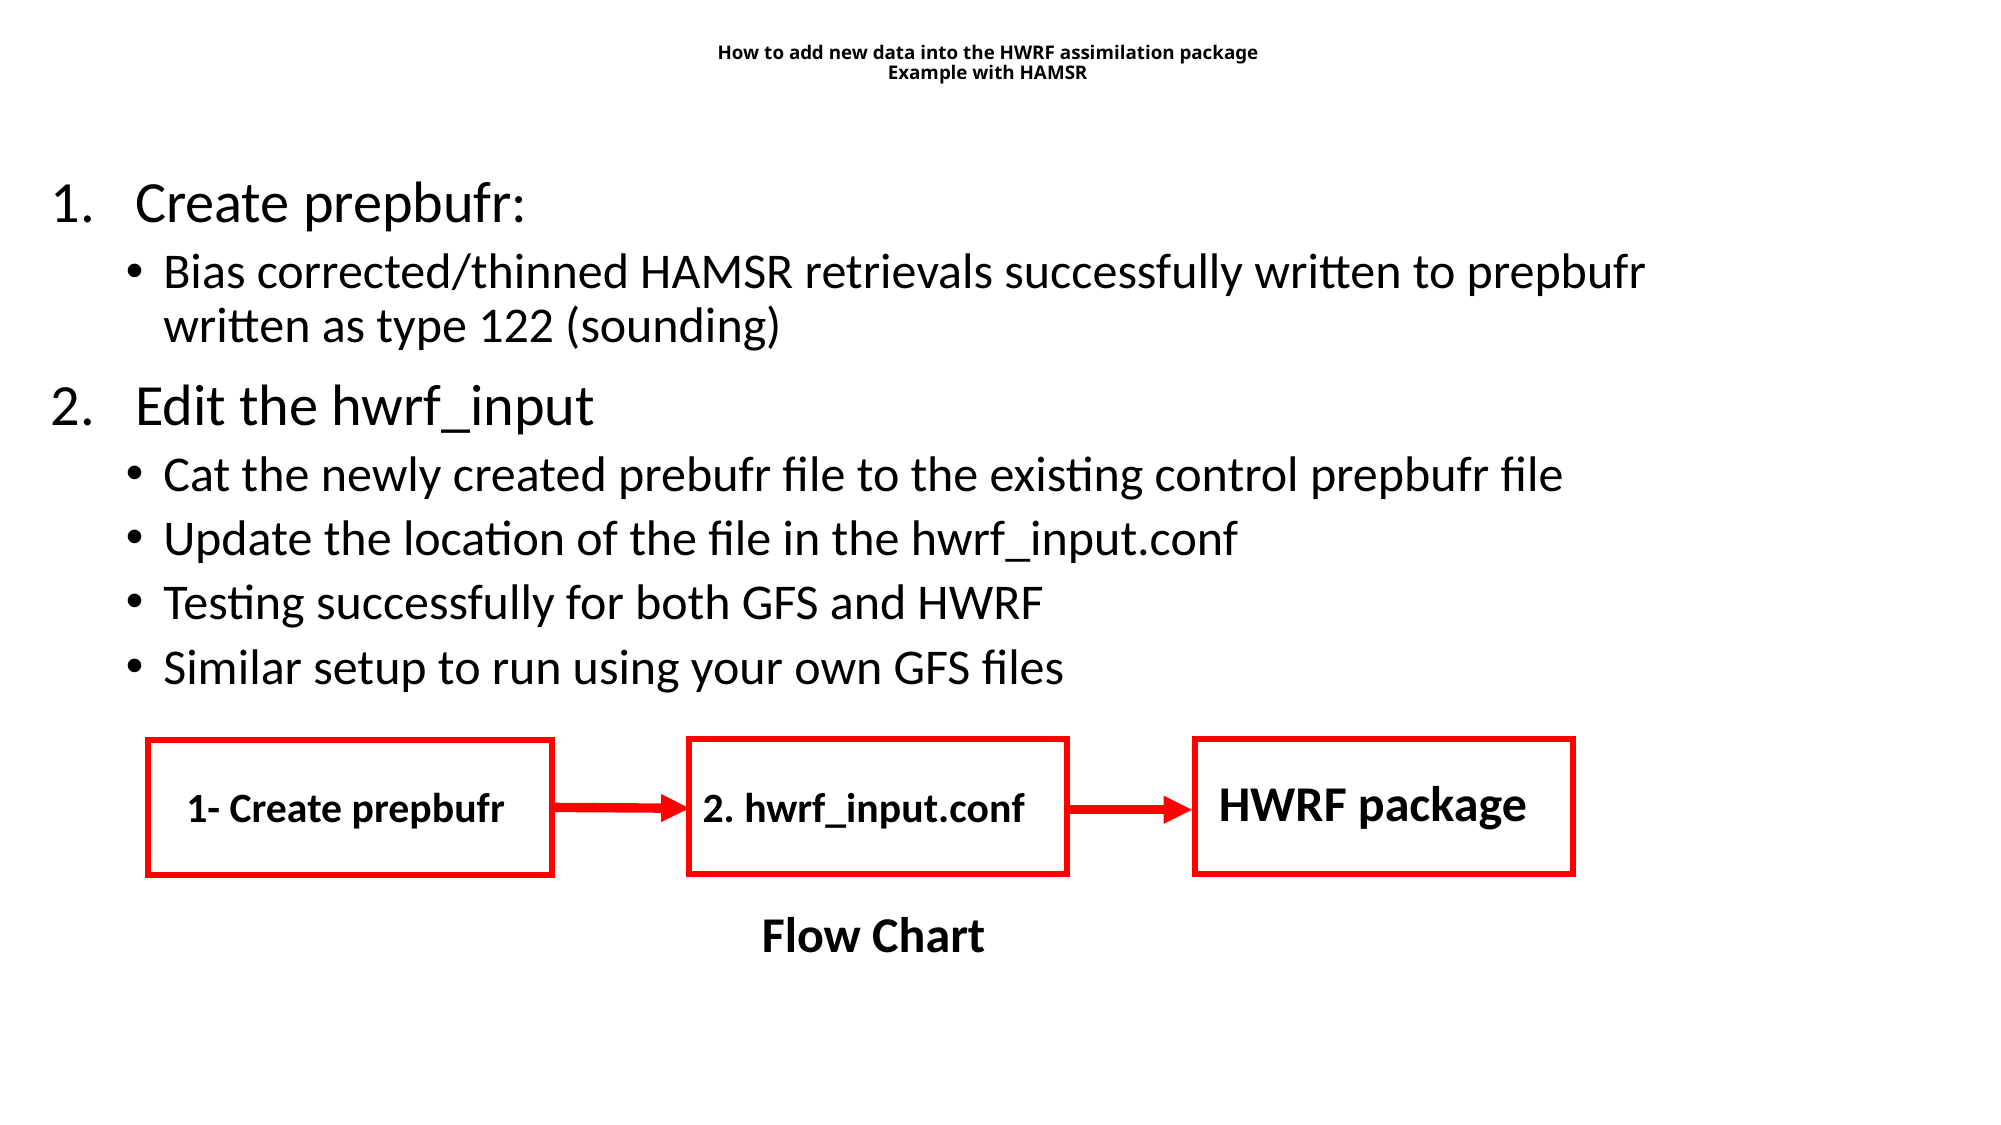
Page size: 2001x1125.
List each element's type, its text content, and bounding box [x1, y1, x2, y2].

text_box [147, 739, 553, 876]
text_box 1- Create prepbufr [171, 773, 544, 839]
text_box 2. hwrf_input.conf [687, 773, 1060, 839]
text_box HWRF package [1203, 763, 1576, 839]
list Create prepbufr: Bias corrected/thinned HAMSR retrievals successfully written to prepbufr written as type 122 (sounding) Edit the hwrf_input Cat the newly created prebufr file to the existing control prepbufr file Update the location of the file in the hwrf_input.conf Testing successfully for both GFS and HWRF Similar setup to run using your own GFS files [35, 165, 1721, 1006]
text_box [688, 738, 1068, 875]
title How to add new data into the HWRF assimilation package Example with HAMSR [125, 6, 1851, 92]
text_box Flow Chart [460, 895, 1288, 971]
text_box [1194, 738, 1574, 875]
